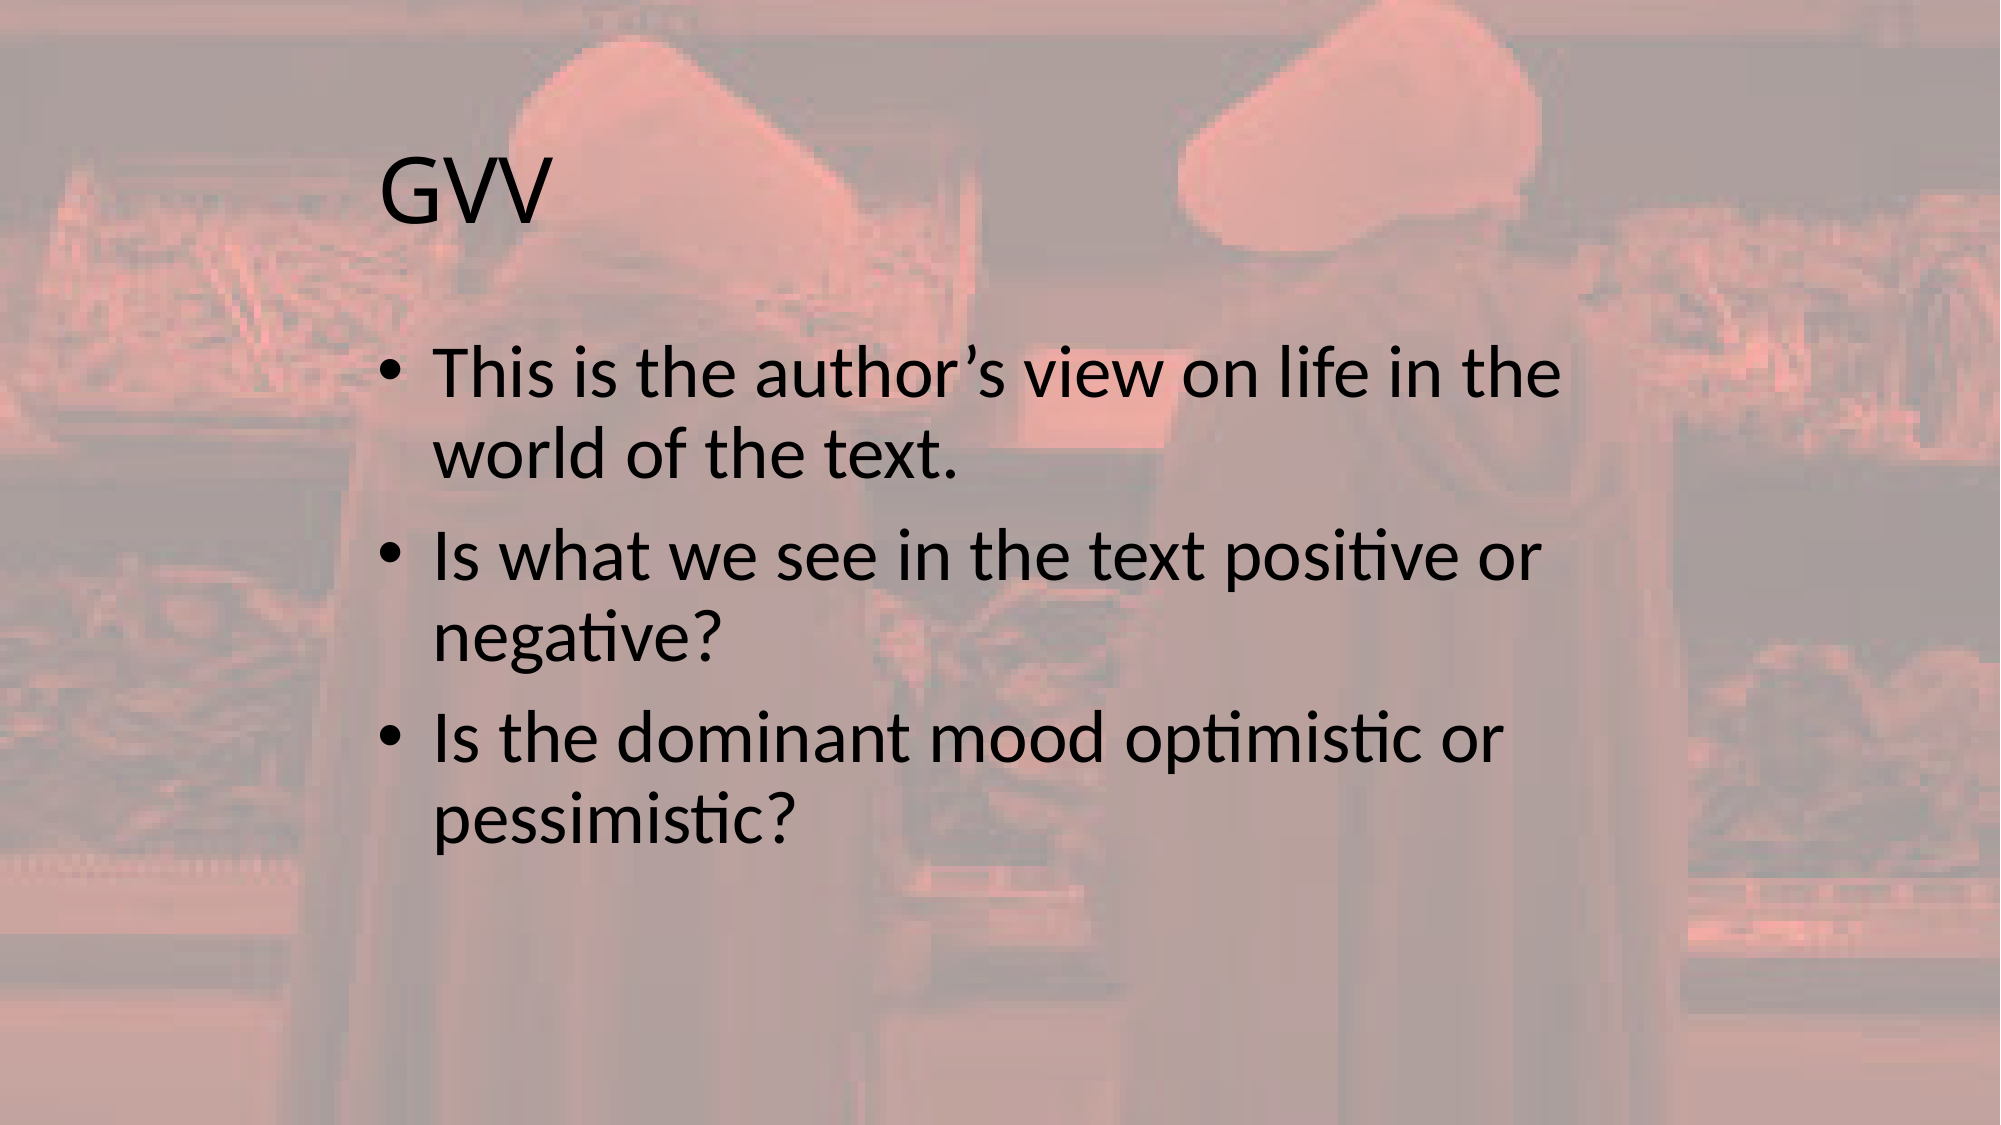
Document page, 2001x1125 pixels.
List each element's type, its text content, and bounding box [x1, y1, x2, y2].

title GVV [362, 99, 1638, 288]
list This is the author’s view on life in the world of the text. Is what we see in the text positive or negative? Is the dominant mood optimistic or pessimistic? [362, 324, 1638, 1001]
